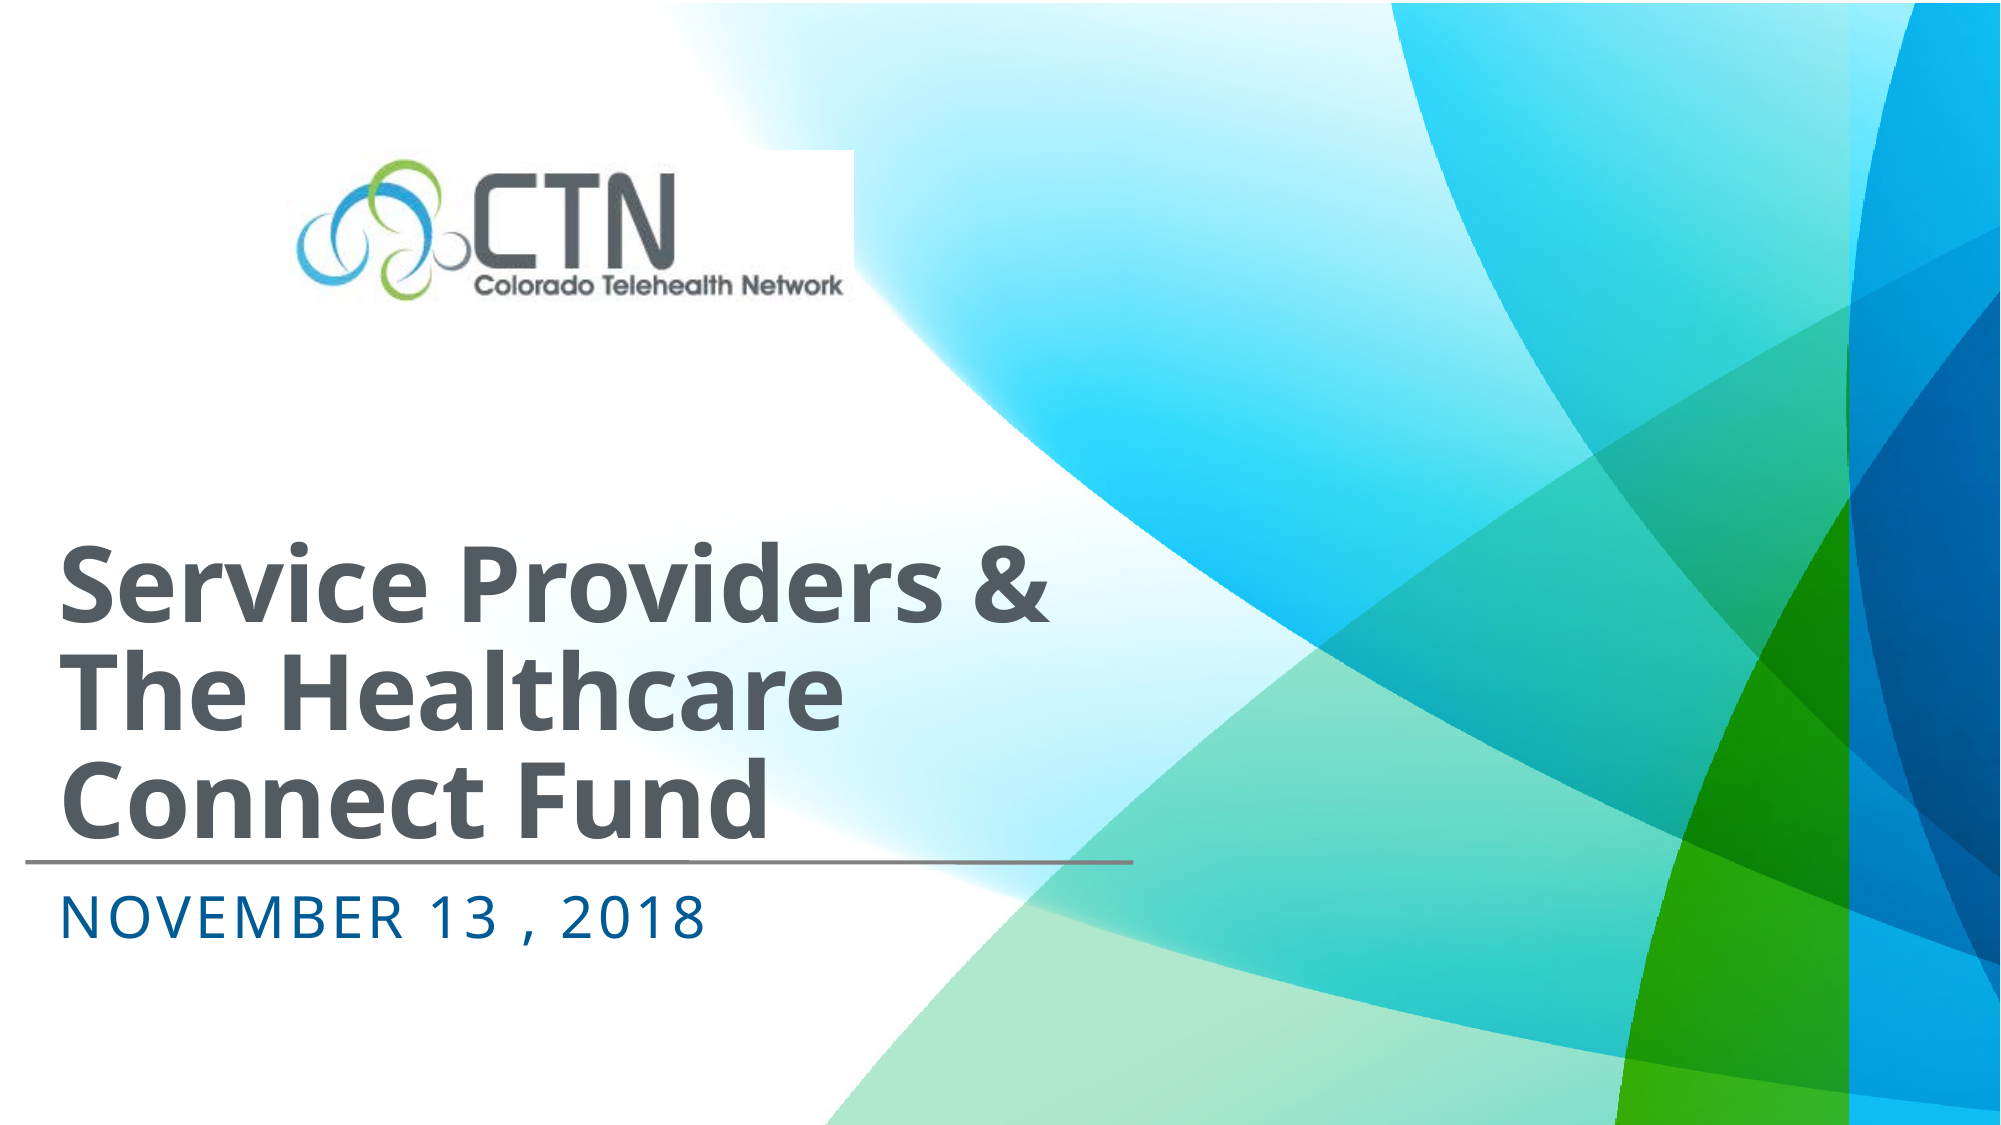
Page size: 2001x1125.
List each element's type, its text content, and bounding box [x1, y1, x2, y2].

subtitle November 13 , 2018 [43, 880, 1034, 1069]
picture [0, 0, 2001, 1125]
picture [1851, 868, 1966, 950]
title Service Providers & The Healthcare Connect Fund [43, 406, 1098, 868]
